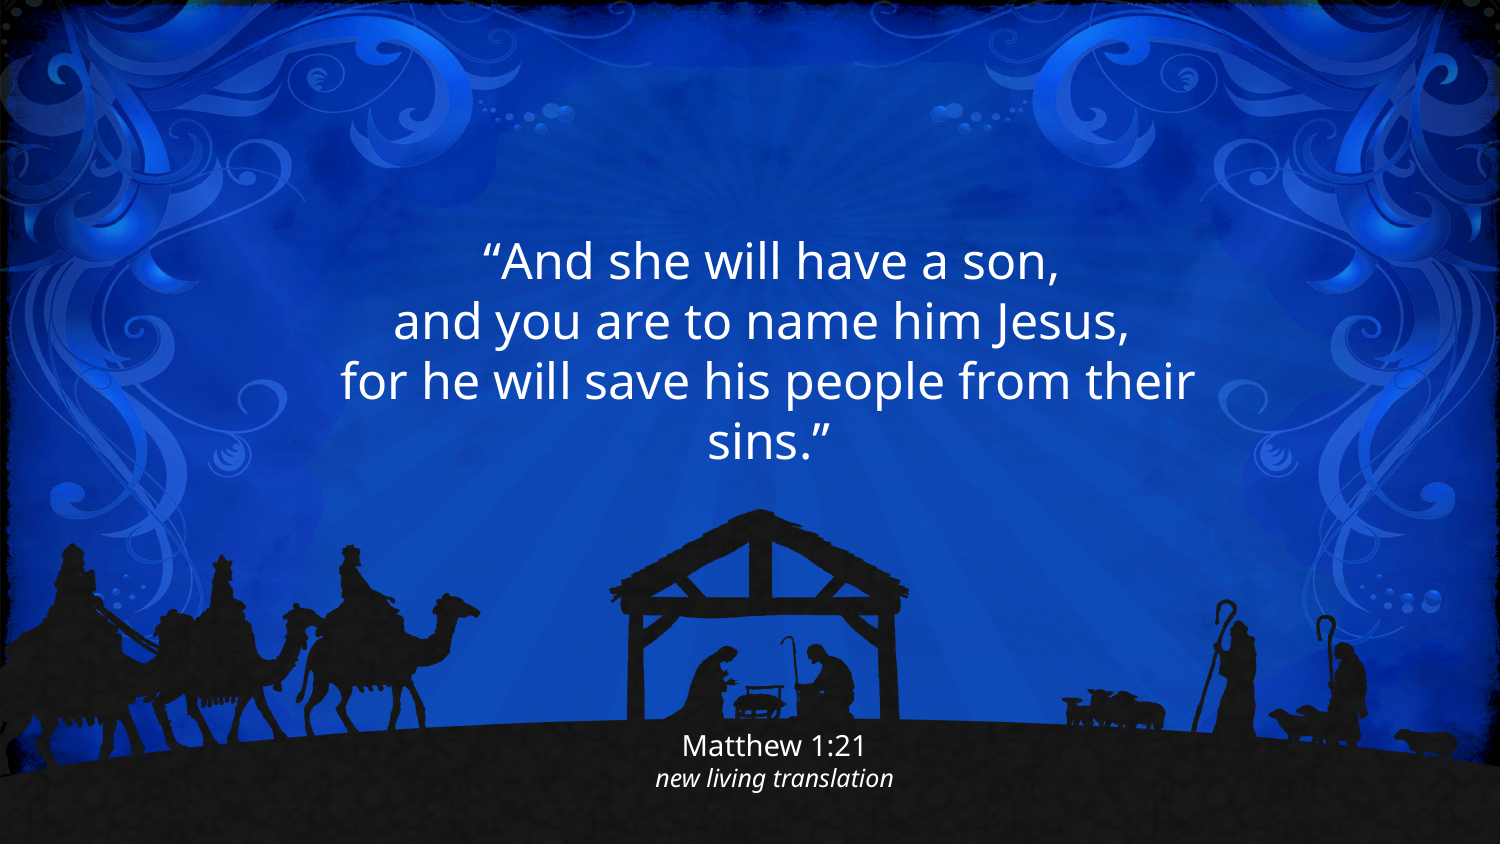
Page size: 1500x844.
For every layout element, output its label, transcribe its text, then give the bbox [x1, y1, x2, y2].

text_box “And she will have a son, and you are to name him Jesus, for he will save his people from their sins.” [262, 221, 1275, 477]
text_box Matthew 1:21 new living translation [549, 720, 1000, 800]
picture [0, 0, 1500, 844]
